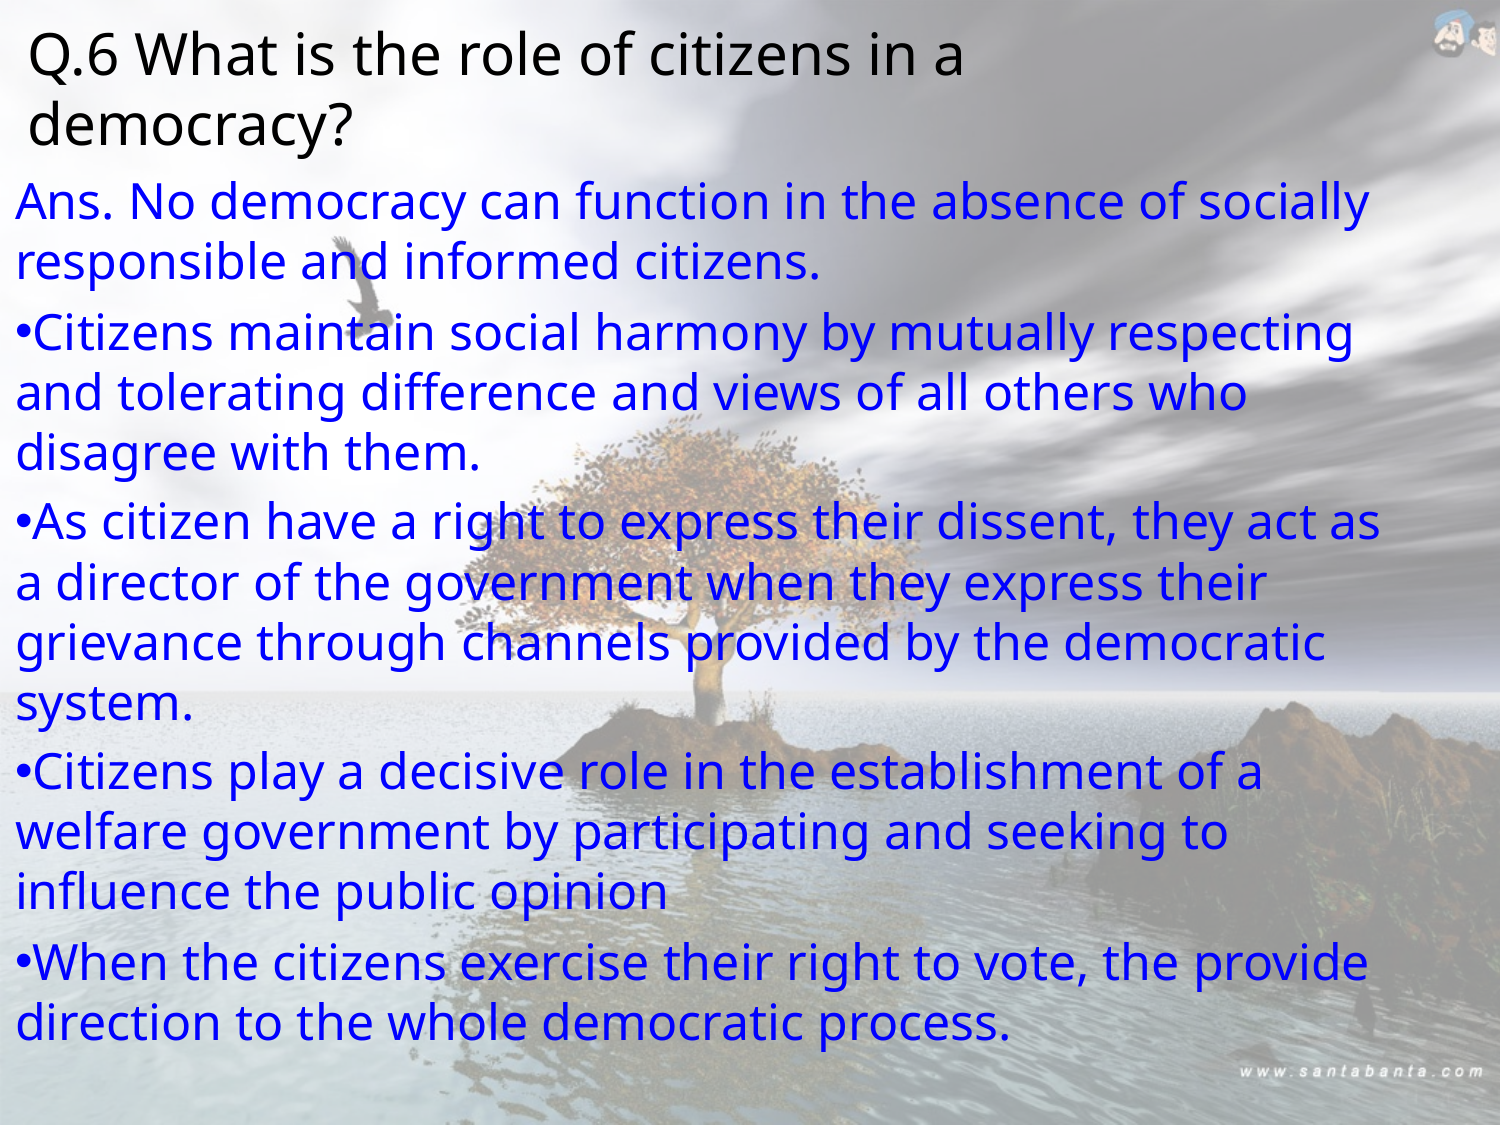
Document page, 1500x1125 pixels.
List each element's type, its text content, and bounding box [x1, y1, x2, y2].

title Q.6 What is the role of citizens in a democracy? [12, 12, 1288, 162]
subtitle Ans. No democracy can function in the absence of socially responsible and informed citizens. Citizens maintain social harmony by mutually respecting and tolerating difference and views of all others who disagree with them. As citizen have a right to express their dissent, they act as a director of the government when they express their grievance through channels provided by the democratic system. Citizens play a decisive role in the establishment of a welfare government by participating and seeking to influence the public opinion When the citizens exercise their right to vote, the provide direction to the whole democratic process. [0, 162, 1426, 1013]
